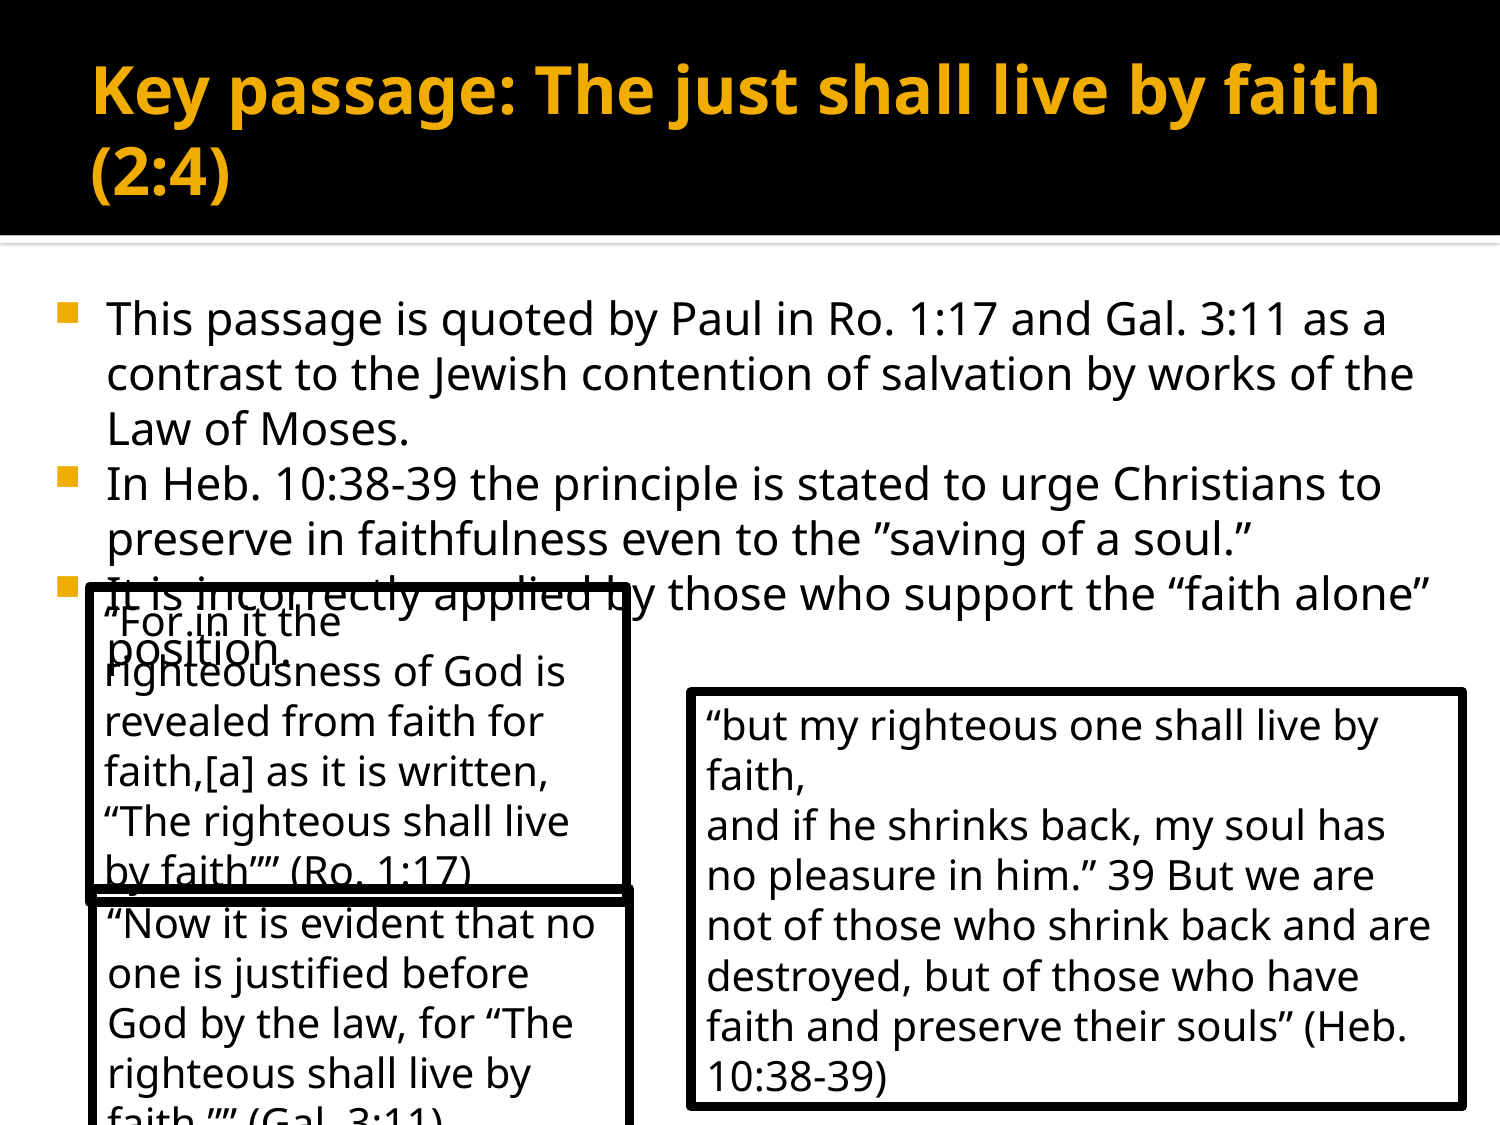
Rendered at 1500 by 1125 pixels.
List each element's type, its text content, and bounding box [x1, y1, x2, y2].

title Key passage: The just shall live by faith (2:4) [75, 25, 1425, 231]
text_box “For in it the righteousness of God is revealed from faith for faith,[a] as it is written, “The righteous shall live by faith”” (Ro. 1:17) [89, 587, 627, 902]
list This passage is quoted by Paul in Ro. 1:17 and Gal. 3:11 as a contrast to the Jewish contention of salvation by works of the Law of Moses. In Heb. 10:38-39 the principle is stated to urge Christians to preserve in faithfulness even to the ”saving of a soul.” It is incorrectly applied by those who support the “faith alone” position. [24, 275, 1463, 1050]
text_box “but my righteous one shall live by faith, and if he shrinks back, my soul has no pleasure in him.” 39 But we are not of those who shrink back and are destroyed, but of those who have faith and preserve their souls” (Heb. 10:38-39) [691, 691, 1463, 1107]
text_box “Now it is evident that no one is justified before God by the law, for “The righteous shall live by faith.”” (Gal. 3:11) [92, 889, 630, 1125]
